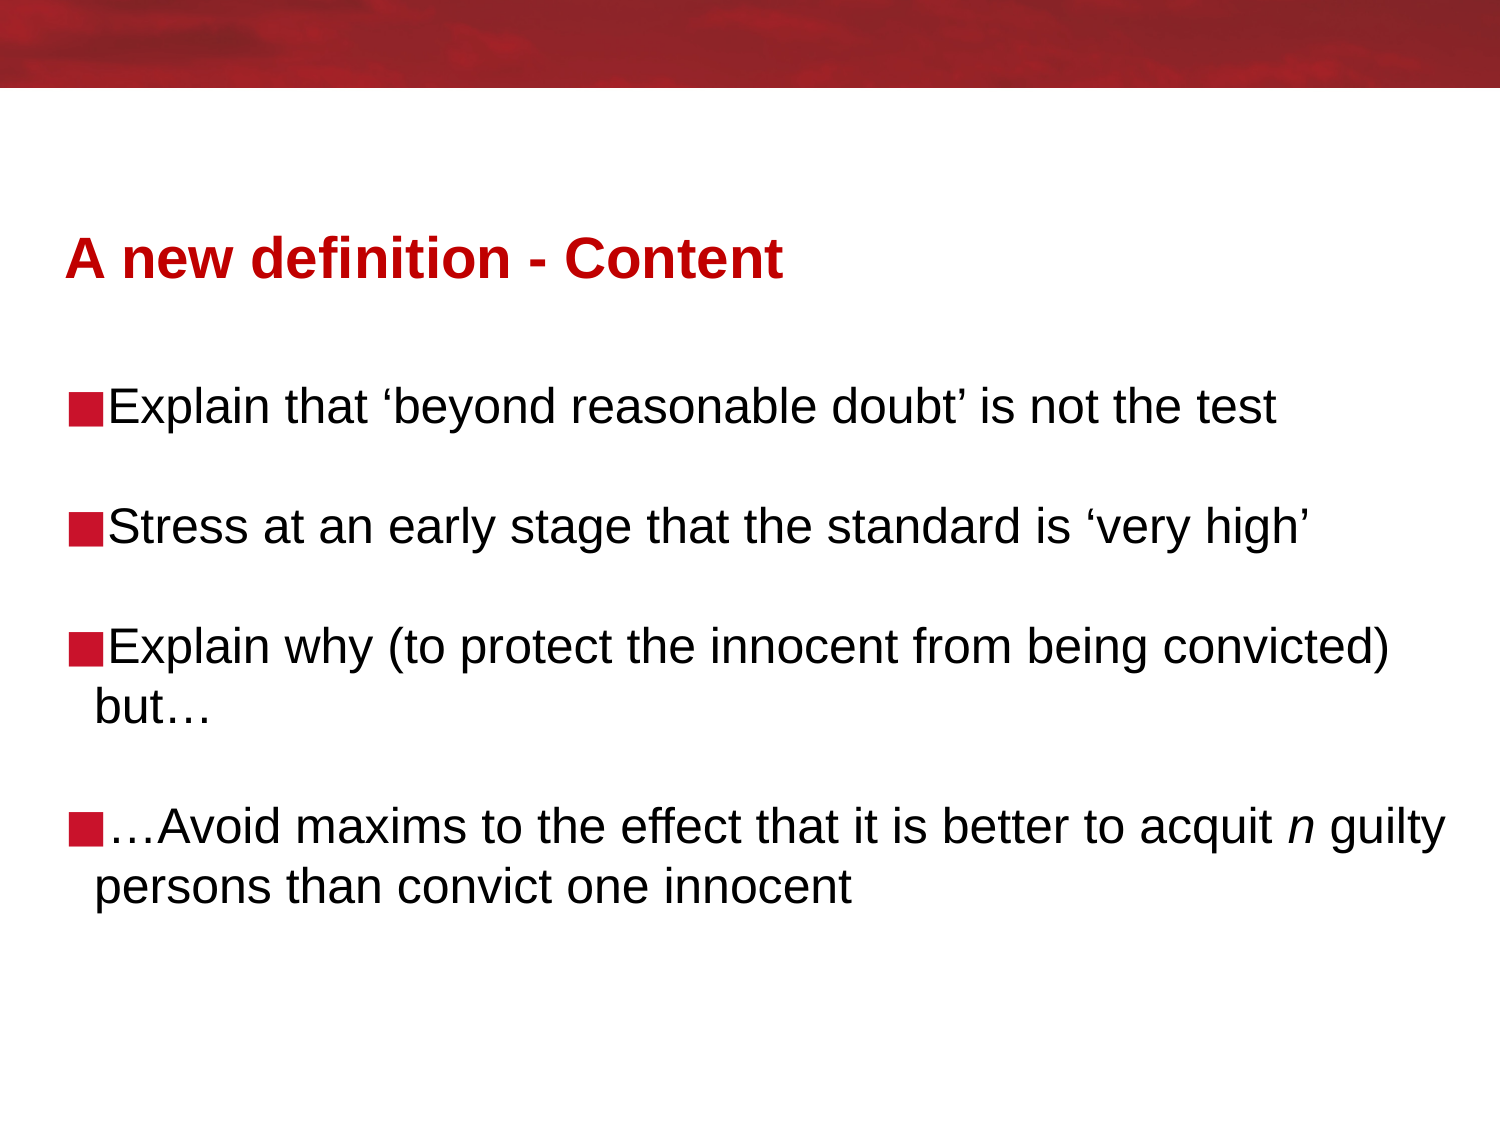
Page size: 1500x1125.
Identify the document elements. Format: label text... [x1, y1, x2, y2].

picture [0, 0, 1500, 1125]
title A new definition - Content [64, 219, 1447, 362]
list Explain that ‘beyond reasonable doubt’ is not the test Stress at an early stage that the standard is ‘very high’ Explain why (to protect the innocent from being convicted) but… …Avoid maxims to the effect that it is better to acquit n guilty persons than convict one innocent [64, 373, 1447, 1024]
